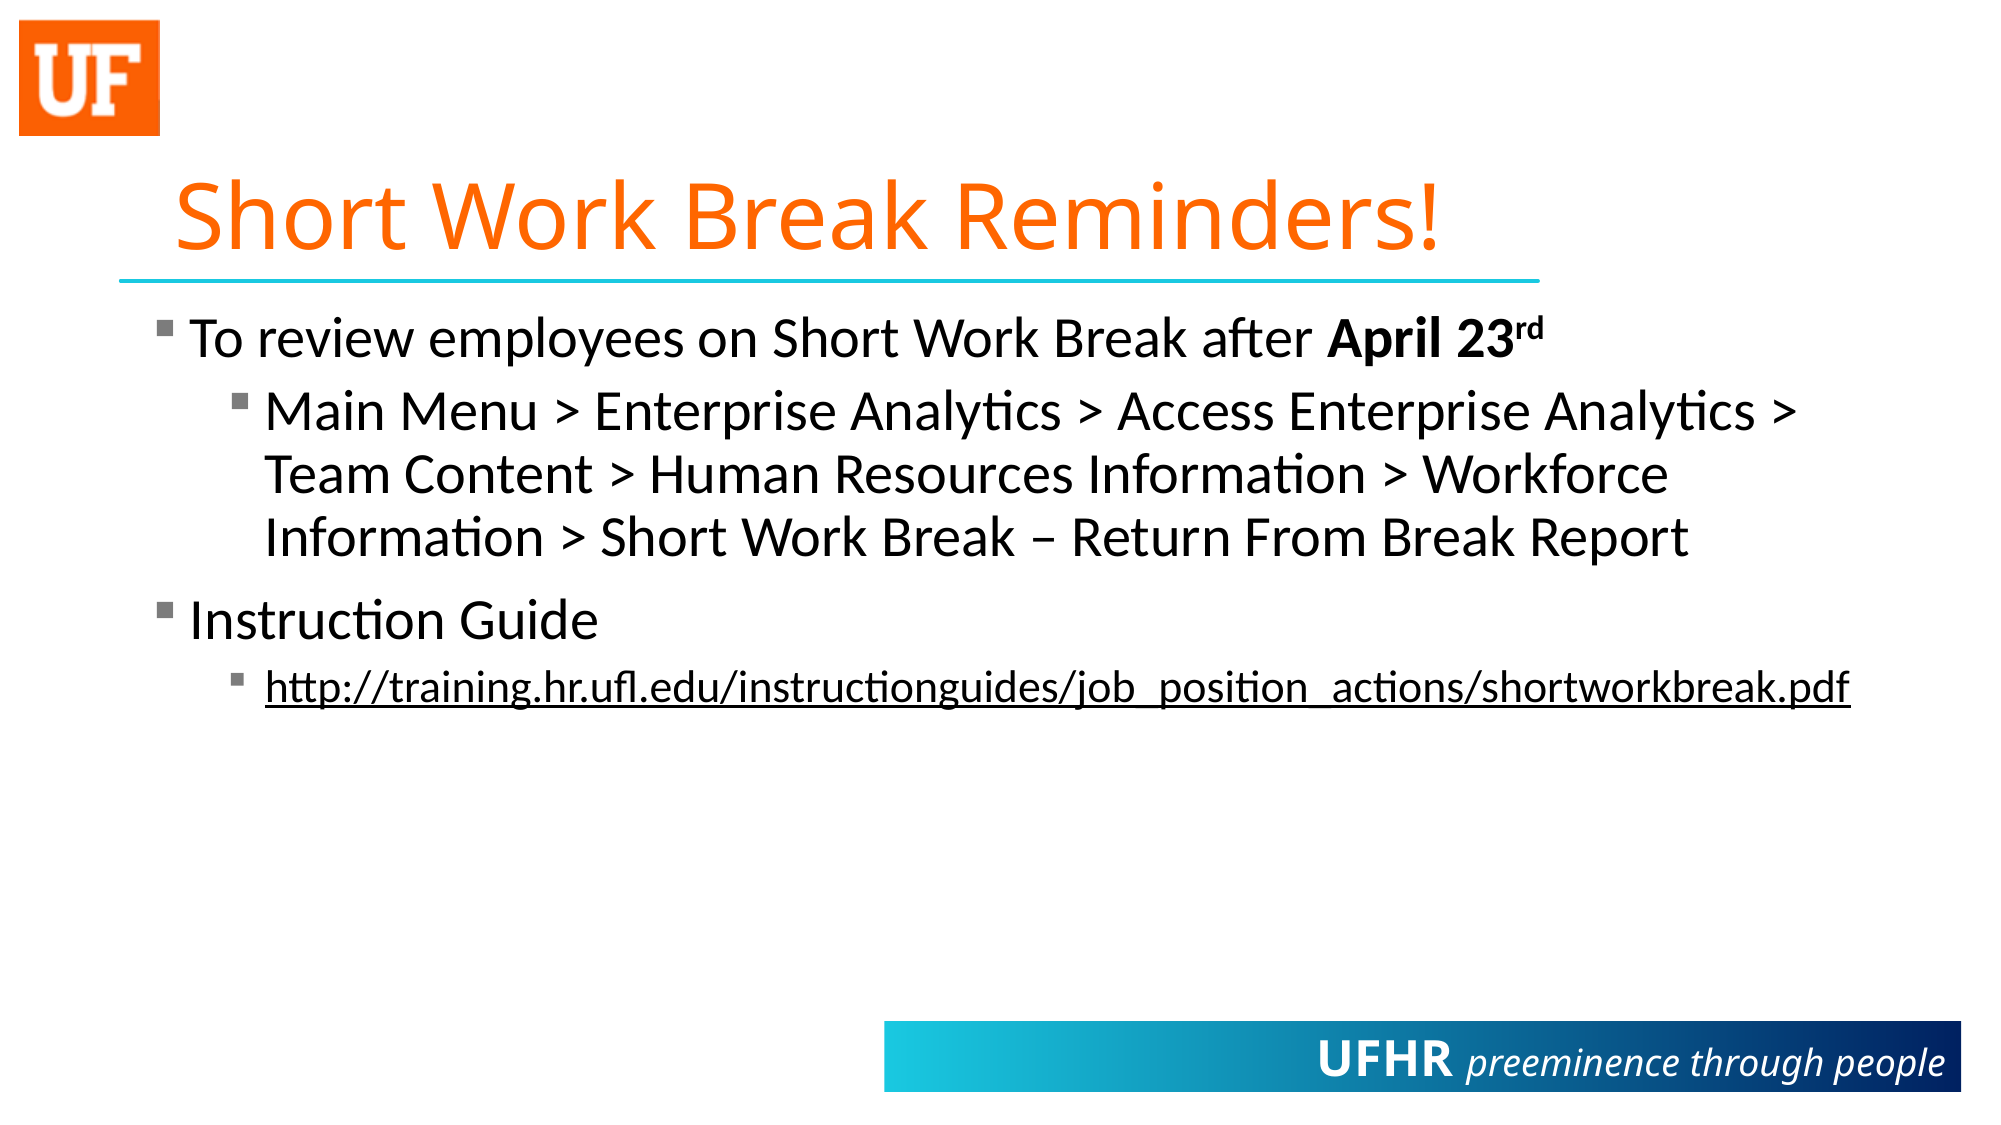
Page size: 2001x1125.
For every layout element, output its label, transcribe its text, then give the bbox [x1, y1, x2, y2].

list To review employees on Short Work Break after April 23rd Main Menu > Enterprise Analytics > Access Enterprise Analytics > Team Content > Human Resources Information > Workforce Information > Short Work Break – Return From Break Report Instruction Guide http://training.hr.ufl.edu/instructionguides/job_position_actions/shortworkbreak.pdf [137, 299, 1883, 1034]
picture [19, 19, 160, 136]
title Short Work Break Reminders! [159, 59, 1863, 278]
